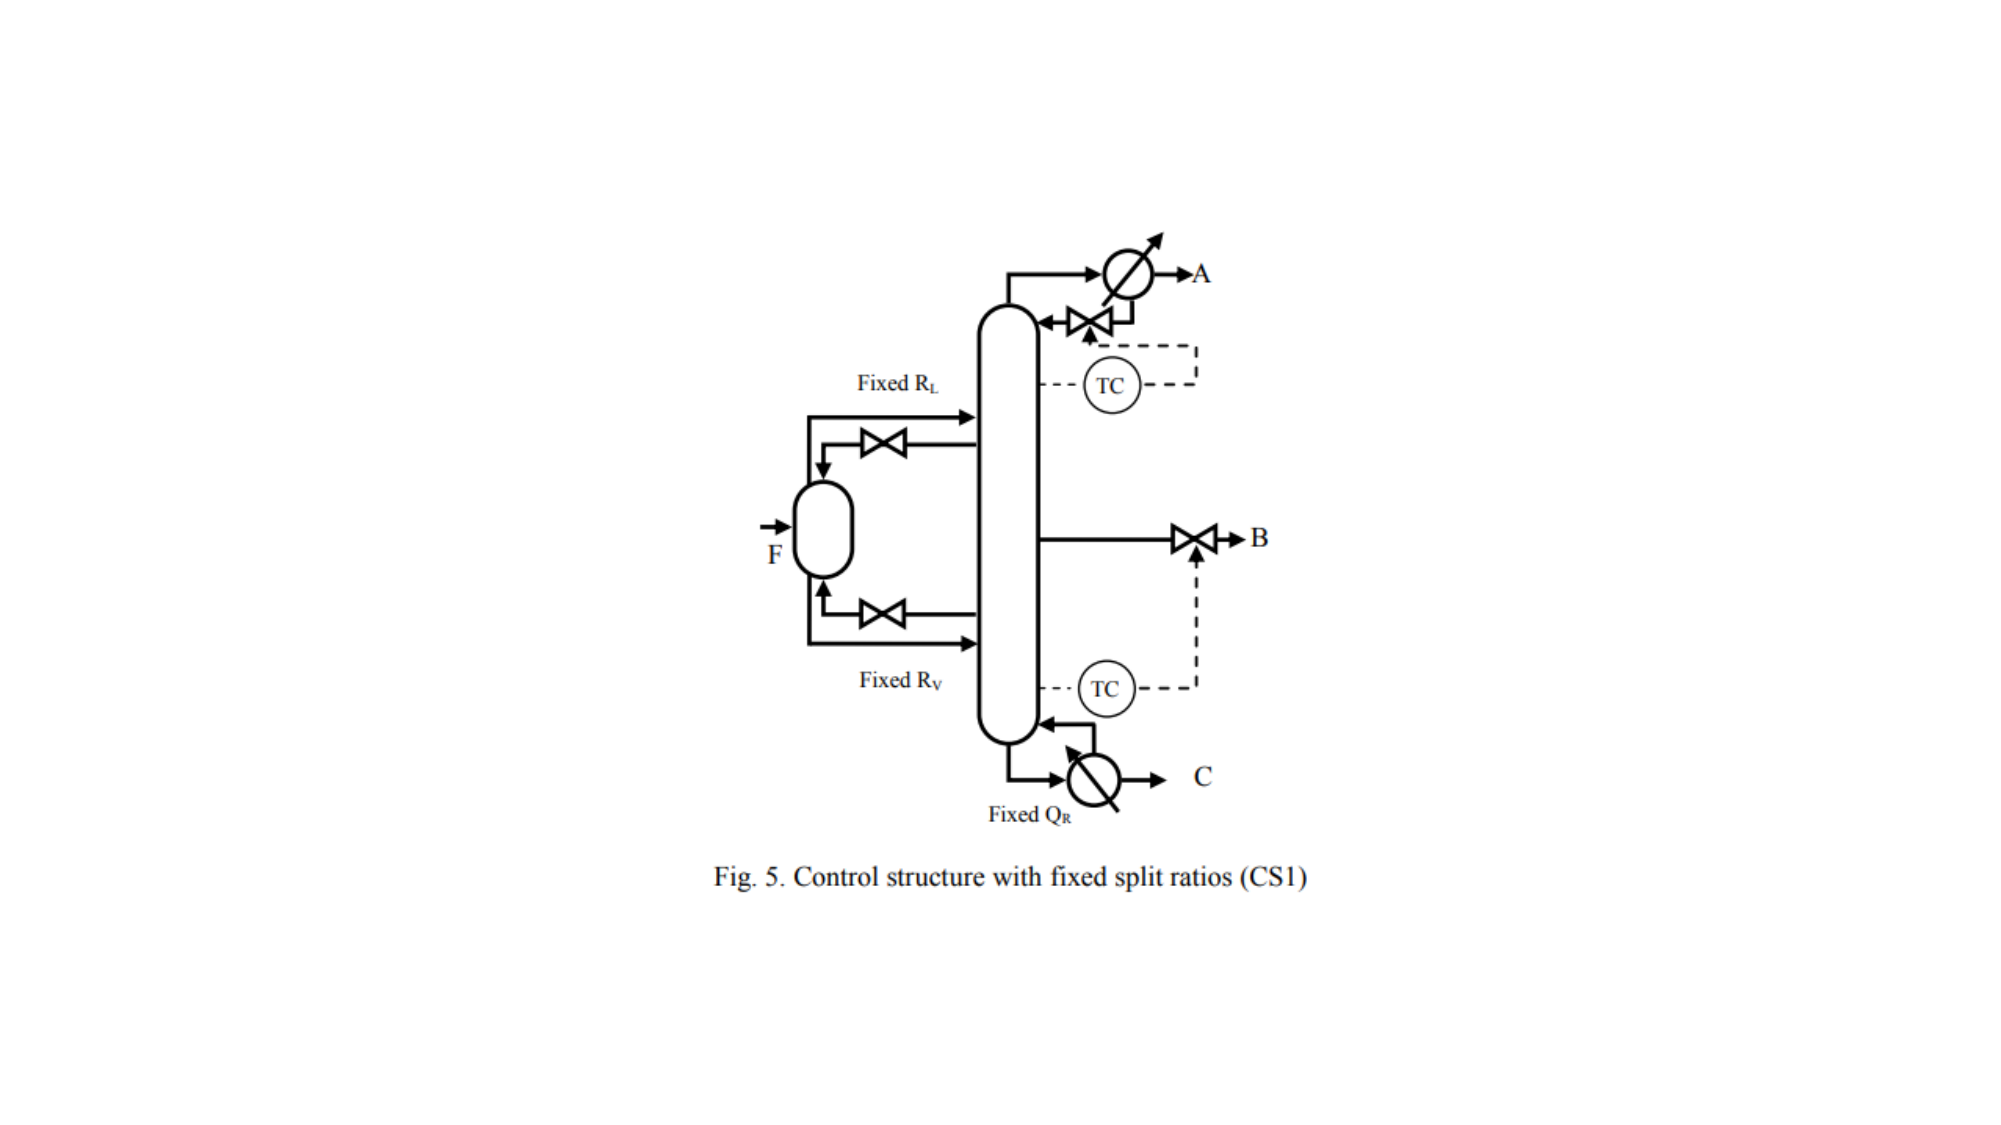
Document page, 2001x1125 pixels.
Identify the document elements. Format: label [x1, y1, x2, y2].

picture [668, 213, 1332, 911]
